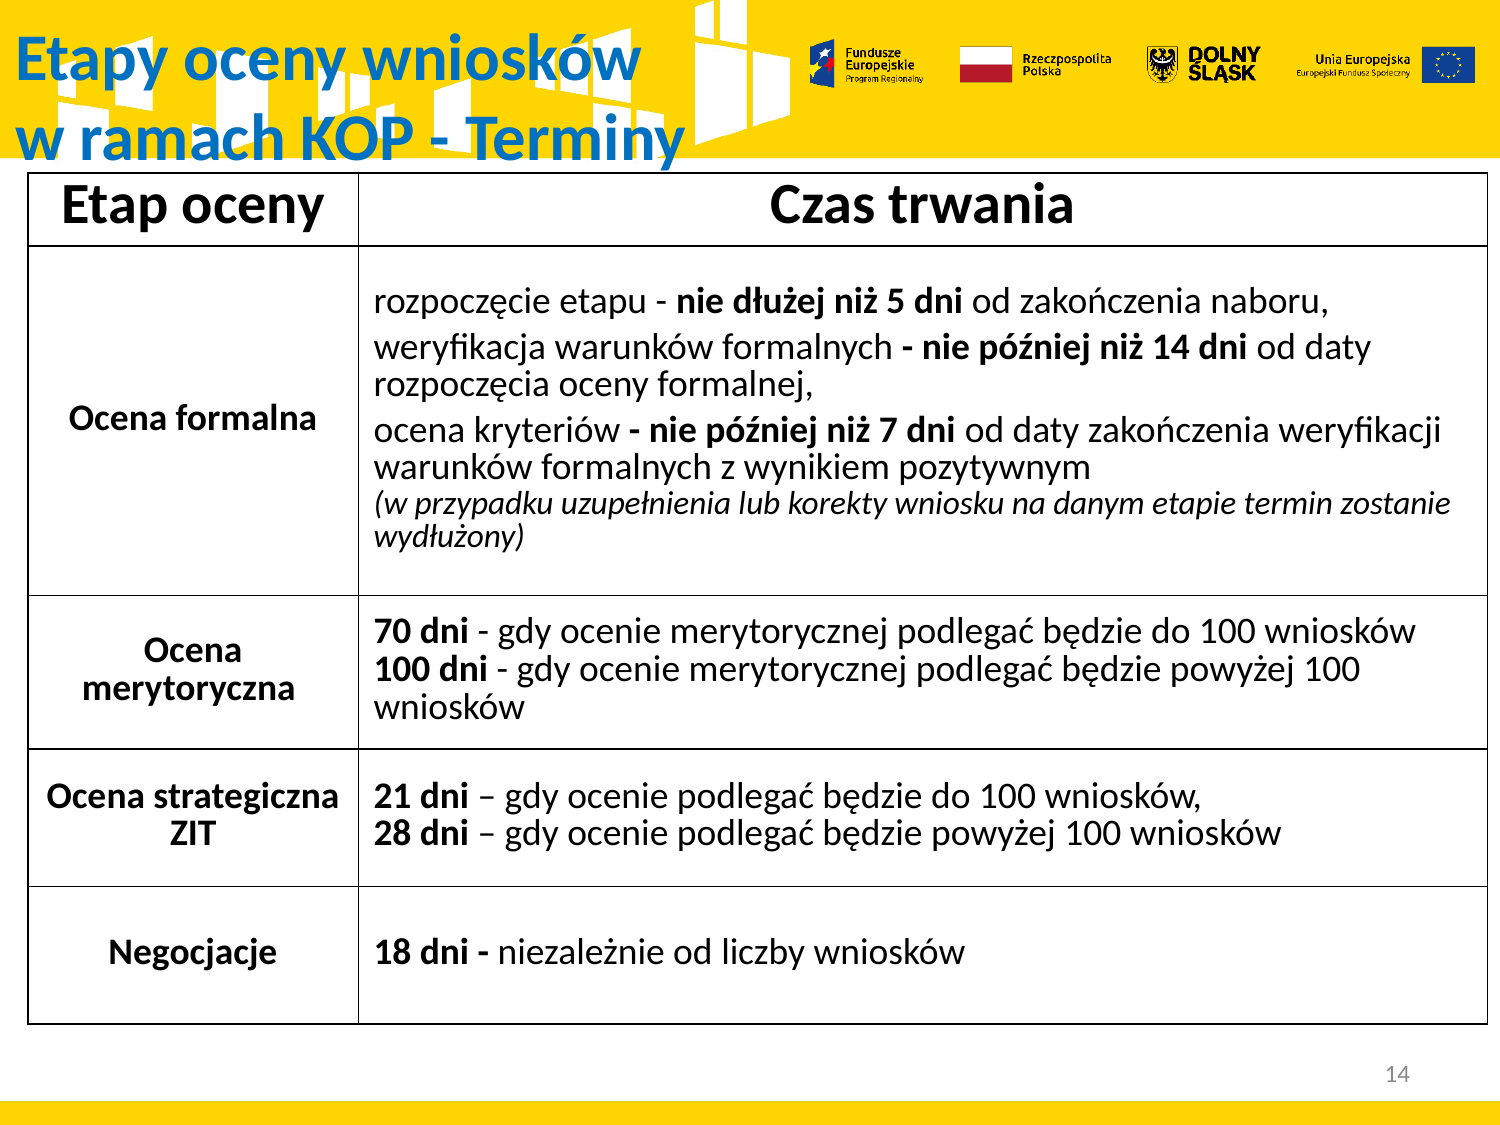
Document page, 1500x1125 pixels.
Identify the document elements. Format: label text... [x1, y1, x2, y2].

slide_number 14 [1074, 1042, 1425, 1103]
list [29, 1025, 1416, 1125]
table_cell Negocjacje [29, 887, 358, 1023]
title Etapy oceny wniosków w ramach KOP - Terminy [0, 0, 1351, 188]
table_cell 18 dni - niezależnie od liczby wniosków [359, 887, 1487, 1023]
table_header Etap oceny [29, 174, 358, 245]
picture [1351, 0, 1500, 1125]
table_cell Ocena strategiczna ZIT [29, 750, 358, 886]
table_cell 70 dni - gdy ocenie merytorycznej podlegać będzie do 100 wniosków 100 dni - gdy ocenie merytorycznej podlegać będzie powyżej 100 wniosków [359, 596, 1487, 748]
table_cell rozpoczęcie etapu - nie dłużej niż 5 dni od zakończenia naboru, weryfikacja warunków formalnych - nie później niż 14 dni od daty rozpoczęcia oceny formalnej, ocena kryteriów - nie później niż 7 dni od daty zakończenia weryfikacji warunków formalnych z wynikiem pozytywnym (w przypadku uzupełnienia lub korekty wniosku na danym etapie termin zostanie wydłużony) [359, 247, 1487, 595]
table_cell Ocena merytoryczna [29, 596, 358, 748]
table_cell 21 dni – gdy ocenie podlegać będzie do 100 wniosków, 28 dni – gdy ocenie podlegać będzie powyżej 100 wniosków [359, 750, 1487, 886]
table_header Czas trwania [359, 174, 1487, 245]
table_cell Ocena formalna [29, 247, 358, 595]
picture [0, 188, 29, 1125]
